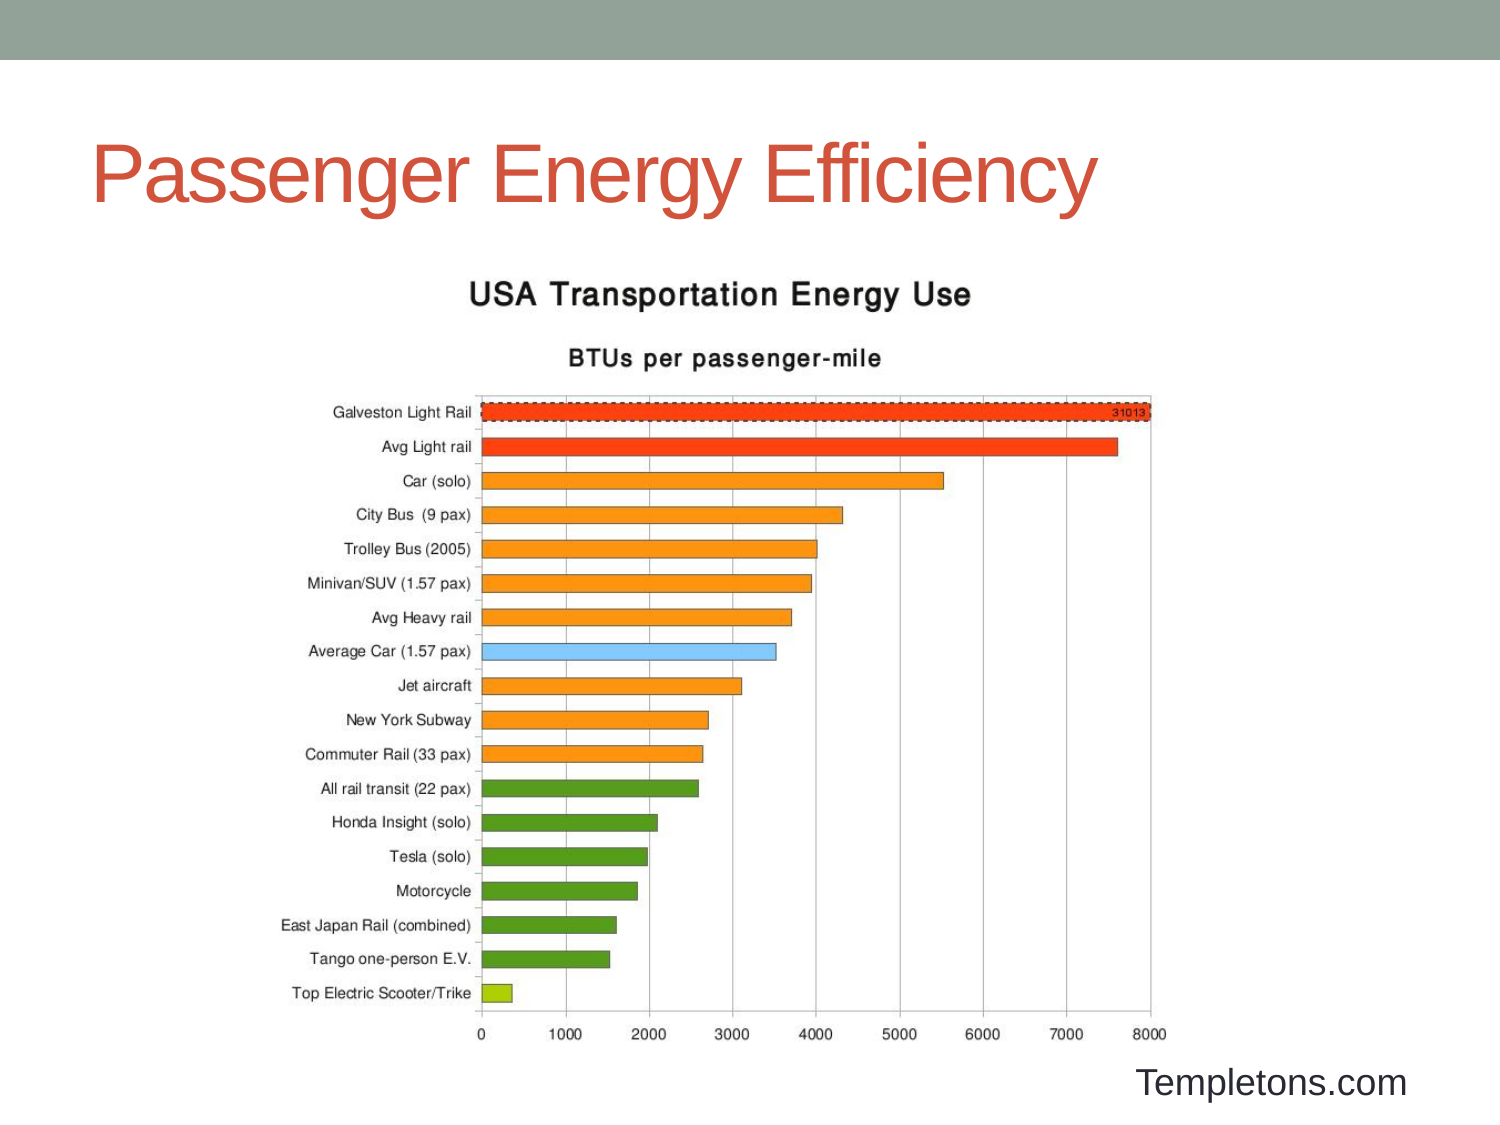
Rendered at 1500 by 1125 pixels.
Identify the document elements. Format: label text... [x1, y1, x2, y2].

picture [262, 251, 1187, 1065]
text_box Templetons.com [1120, 1050, 1423, 1111]
title Passenger Energy Efficiency [75, 87, 1425, 250]
